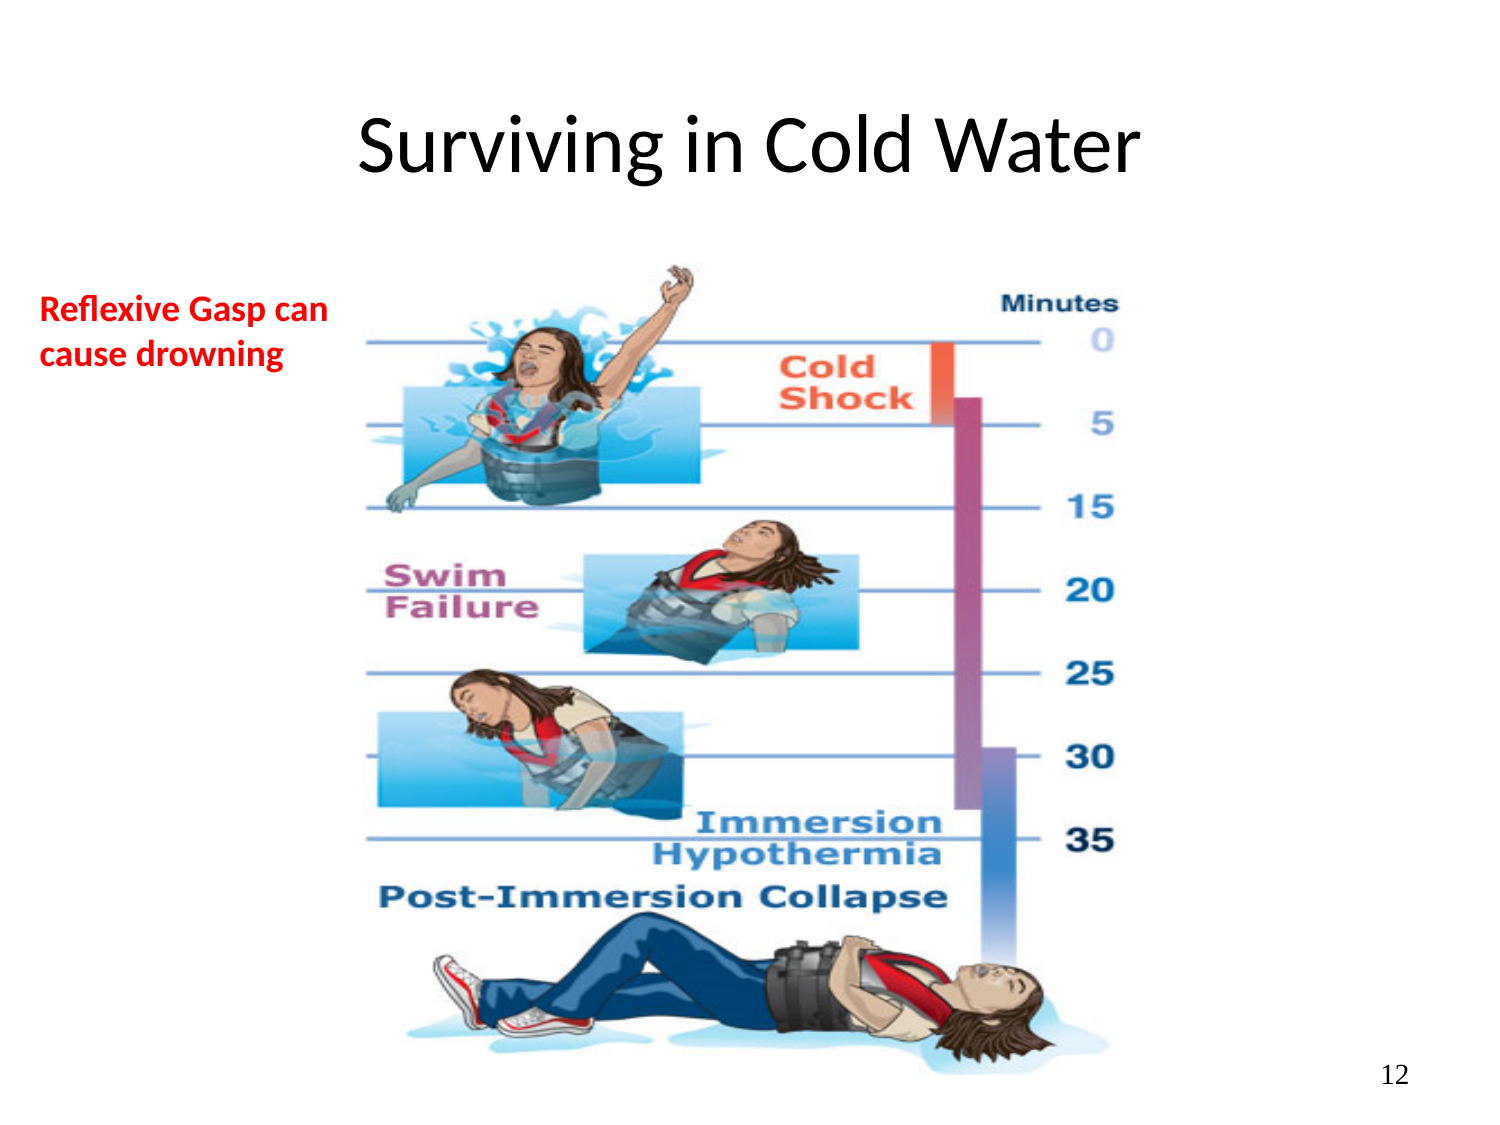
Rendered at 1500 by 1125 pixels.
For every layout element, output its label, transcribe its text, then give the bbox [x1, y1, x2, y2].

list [362, 262, 1126, 1076]
title Surviving in Cold Water [75, 45, 1425, 233]
text_box Reflexive Gasp can cause drowning [24, 276, 357, 382]
slide_number 12 [1074, 1042, 1425, 1103]
